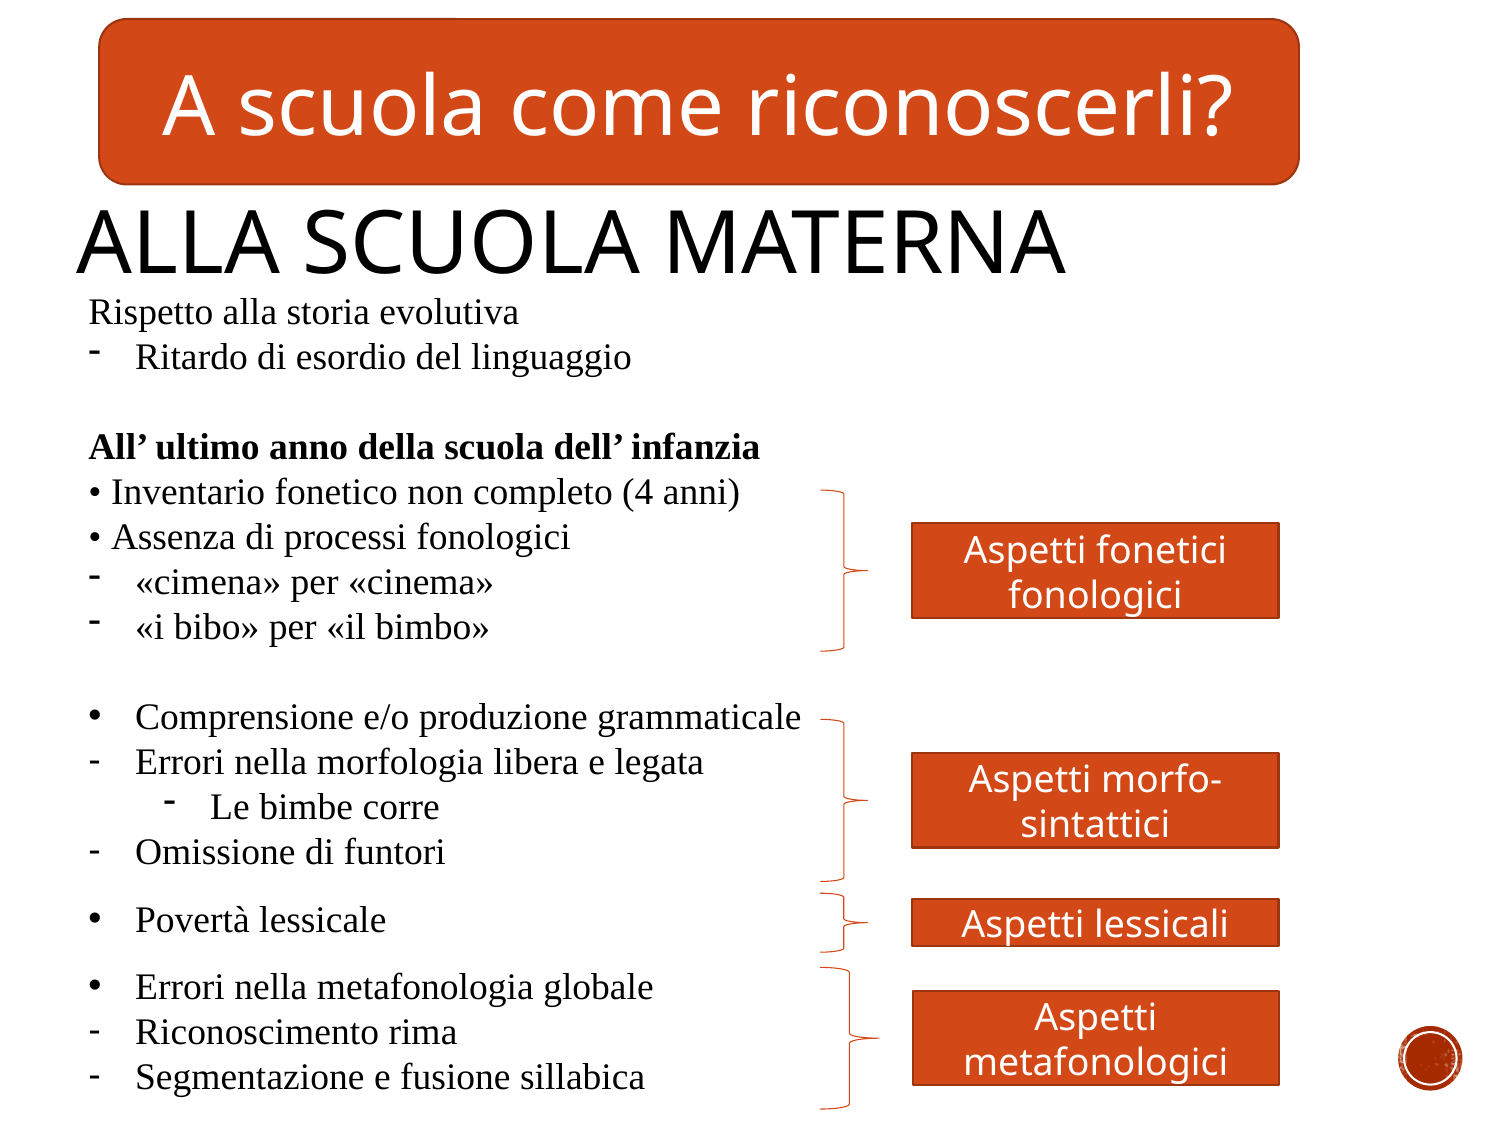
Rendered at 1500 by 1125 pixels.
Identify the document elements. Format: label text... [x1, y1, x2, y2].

text_box Aspetti metafonologici [912, 990, 1280, 1086]
text_box [819, 892, 869, 953]
text_box [820, 718, 869, 882]
text_box A scuola come riconoscerli? [98, 17, 1300, 177]
text_box [819, 966, 880, 1110]
title ALLA SCUOLA MATERNA [61, 177, 1337, 314]
text_box Aspetti morfo-sintattici [911, 752, 1280, 849]
text_box Aspetti lessicali [911, 898, 1280, 947]
text_box Rispetto alla storia evolutiva Ritardo di esordio del linguaggio All’ ultimo anno della scuola dell’ infanzia • Inventario fonetico non completo (4 anni) • Assenza di processi fonologici «cimena» per «cinema» «i bibo» per «il bimbo» Comprensione e/o produzione grammaticale Errori nella morfologia libera e legata Le bimbe corre Omissione di funtori Povertà lessicale Errori nella metafonologia globale Riconoscimento rima Segmentazione e fusione sillabica [73, 279, 1279, 1125]
text_box Aspetti fonetici fonologici [911, 522, 1280, 619]
text_box [820, 489, 869, 652]
